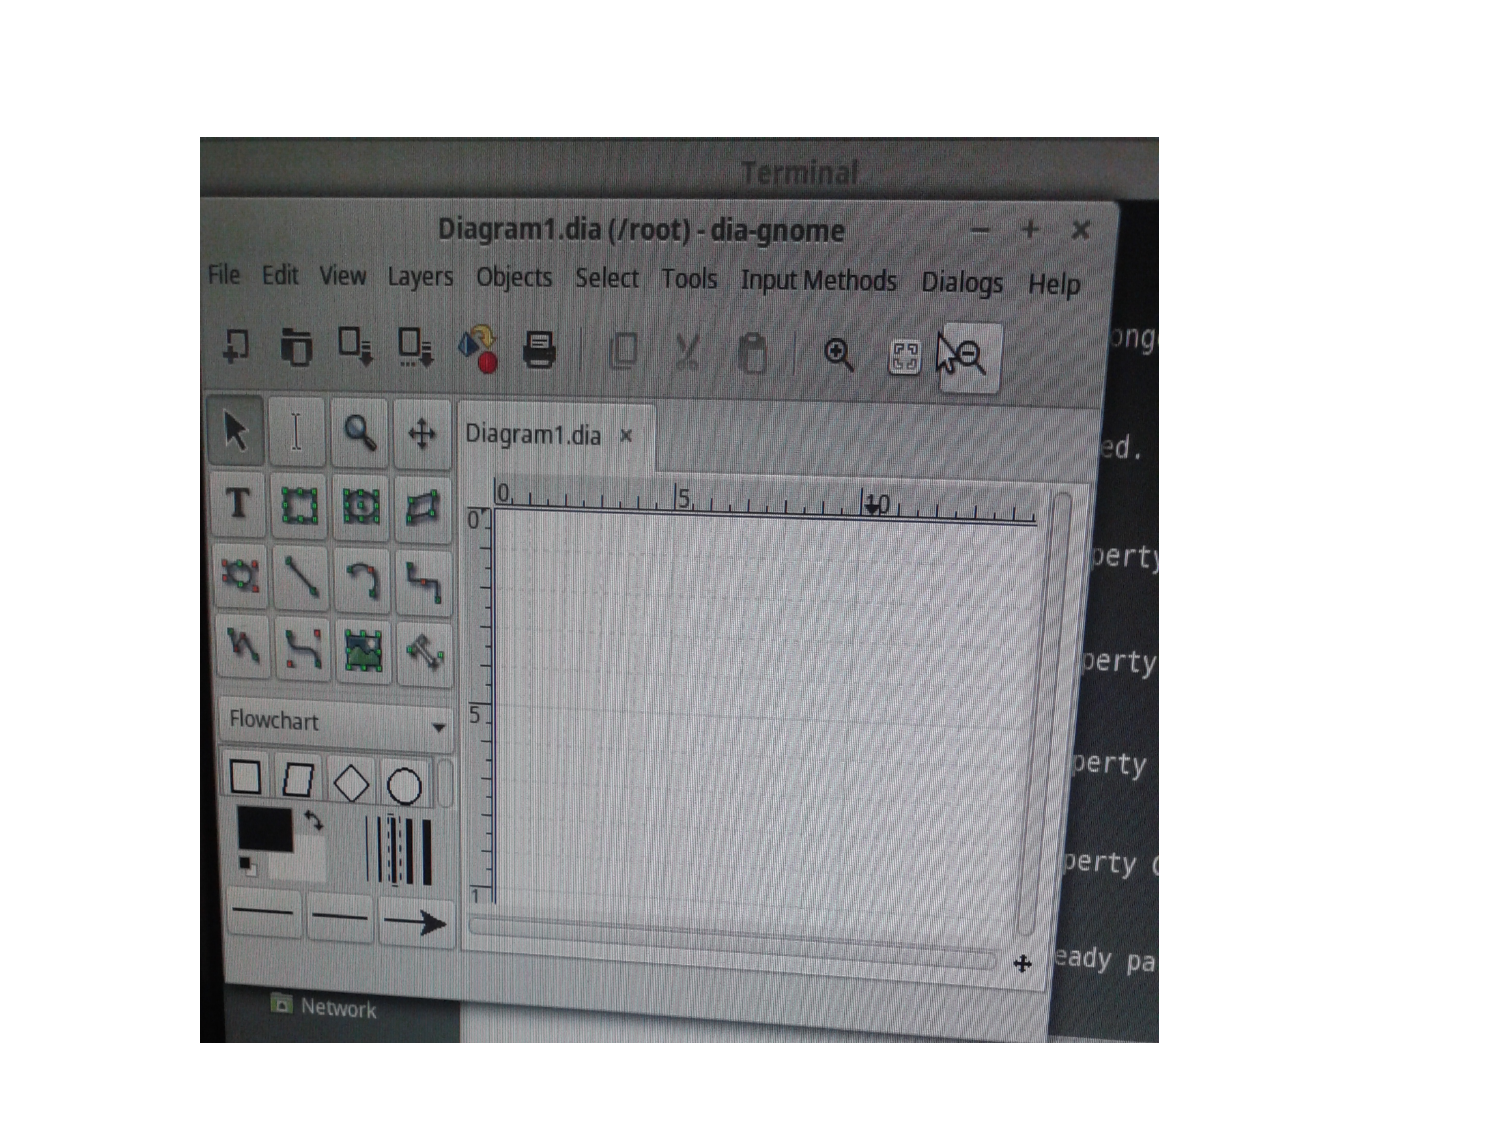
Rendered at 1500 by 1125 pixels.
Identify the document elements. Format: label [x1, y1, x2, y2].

list [199, 137, 1159, 1043]
